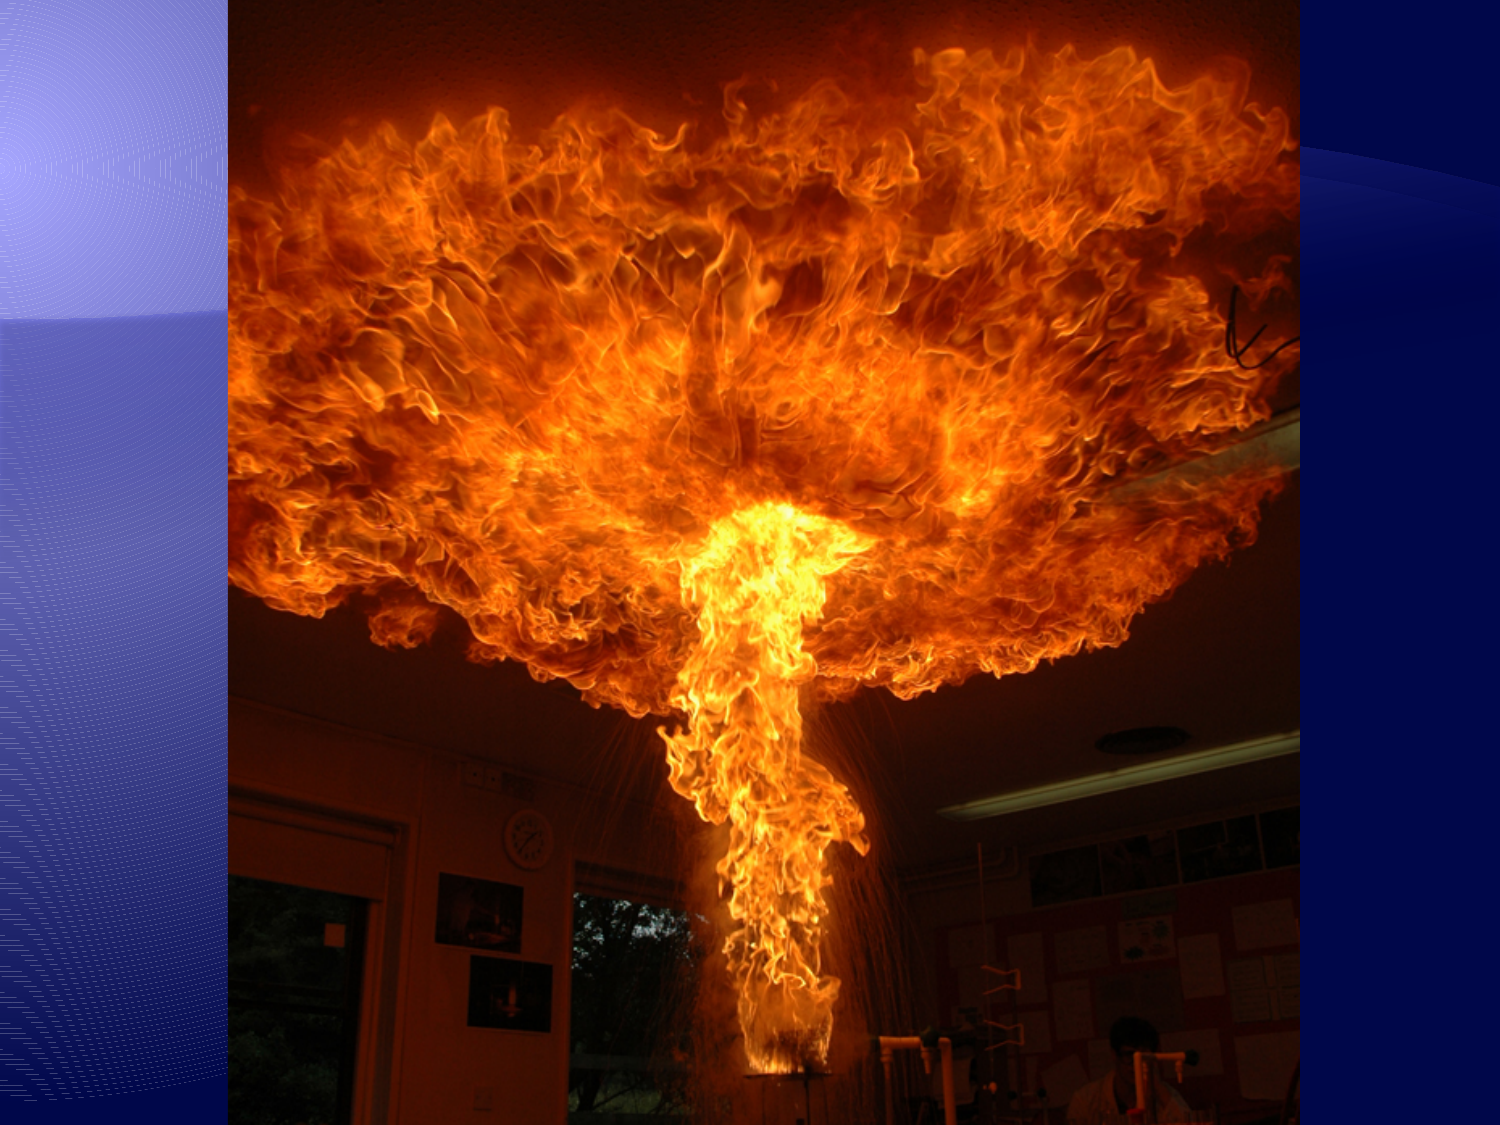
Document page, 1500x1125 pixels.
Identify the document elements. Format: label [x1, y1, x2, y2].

picture [227, 0, 1301, 1125]
